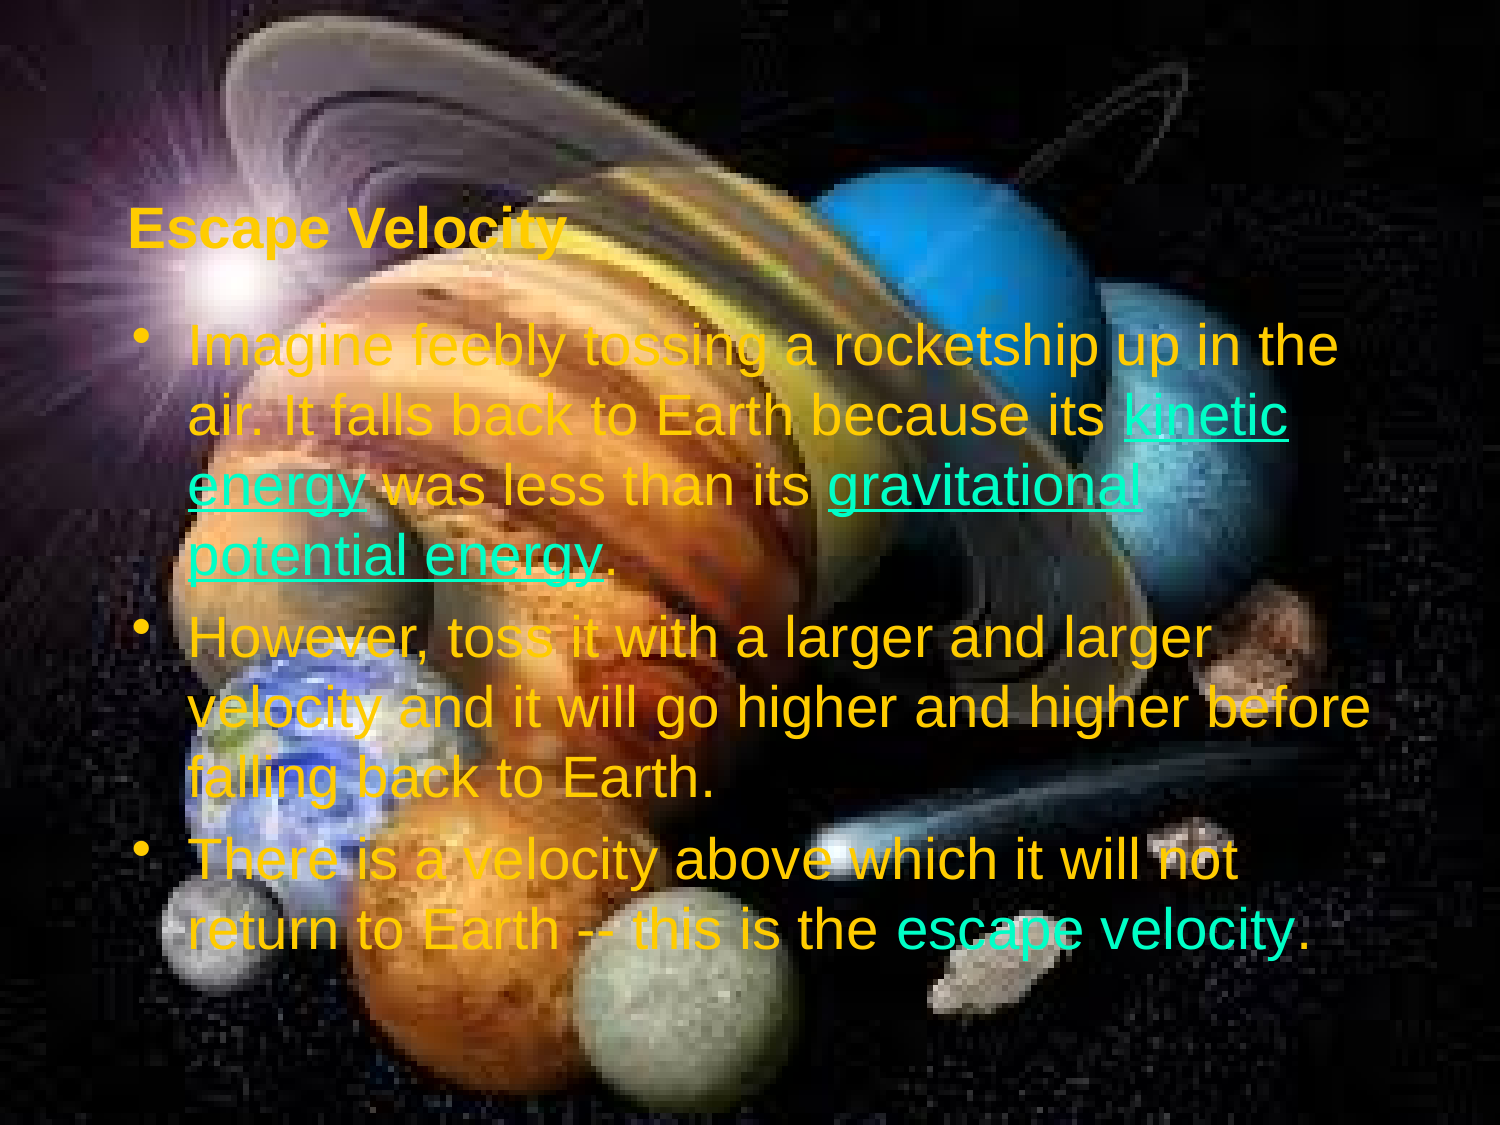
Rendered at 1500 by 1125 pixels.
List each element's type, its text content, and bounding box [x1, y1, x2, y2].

list Imagine feebly tossing a rocketship up in the air. It falls back to Earth because its kinetic energy was less than its gravitational potential energy. However, toss it with a larger and larger velocity and it will go higher and higher before falling back to Earth. There is a velocity above which it will not return to Earth -- this is the escape velocity. [116, 299, 1393, 976]
picture [0, 0, 1500, 1125]
title Escape Velocity [111, 174, 1393, 276]
